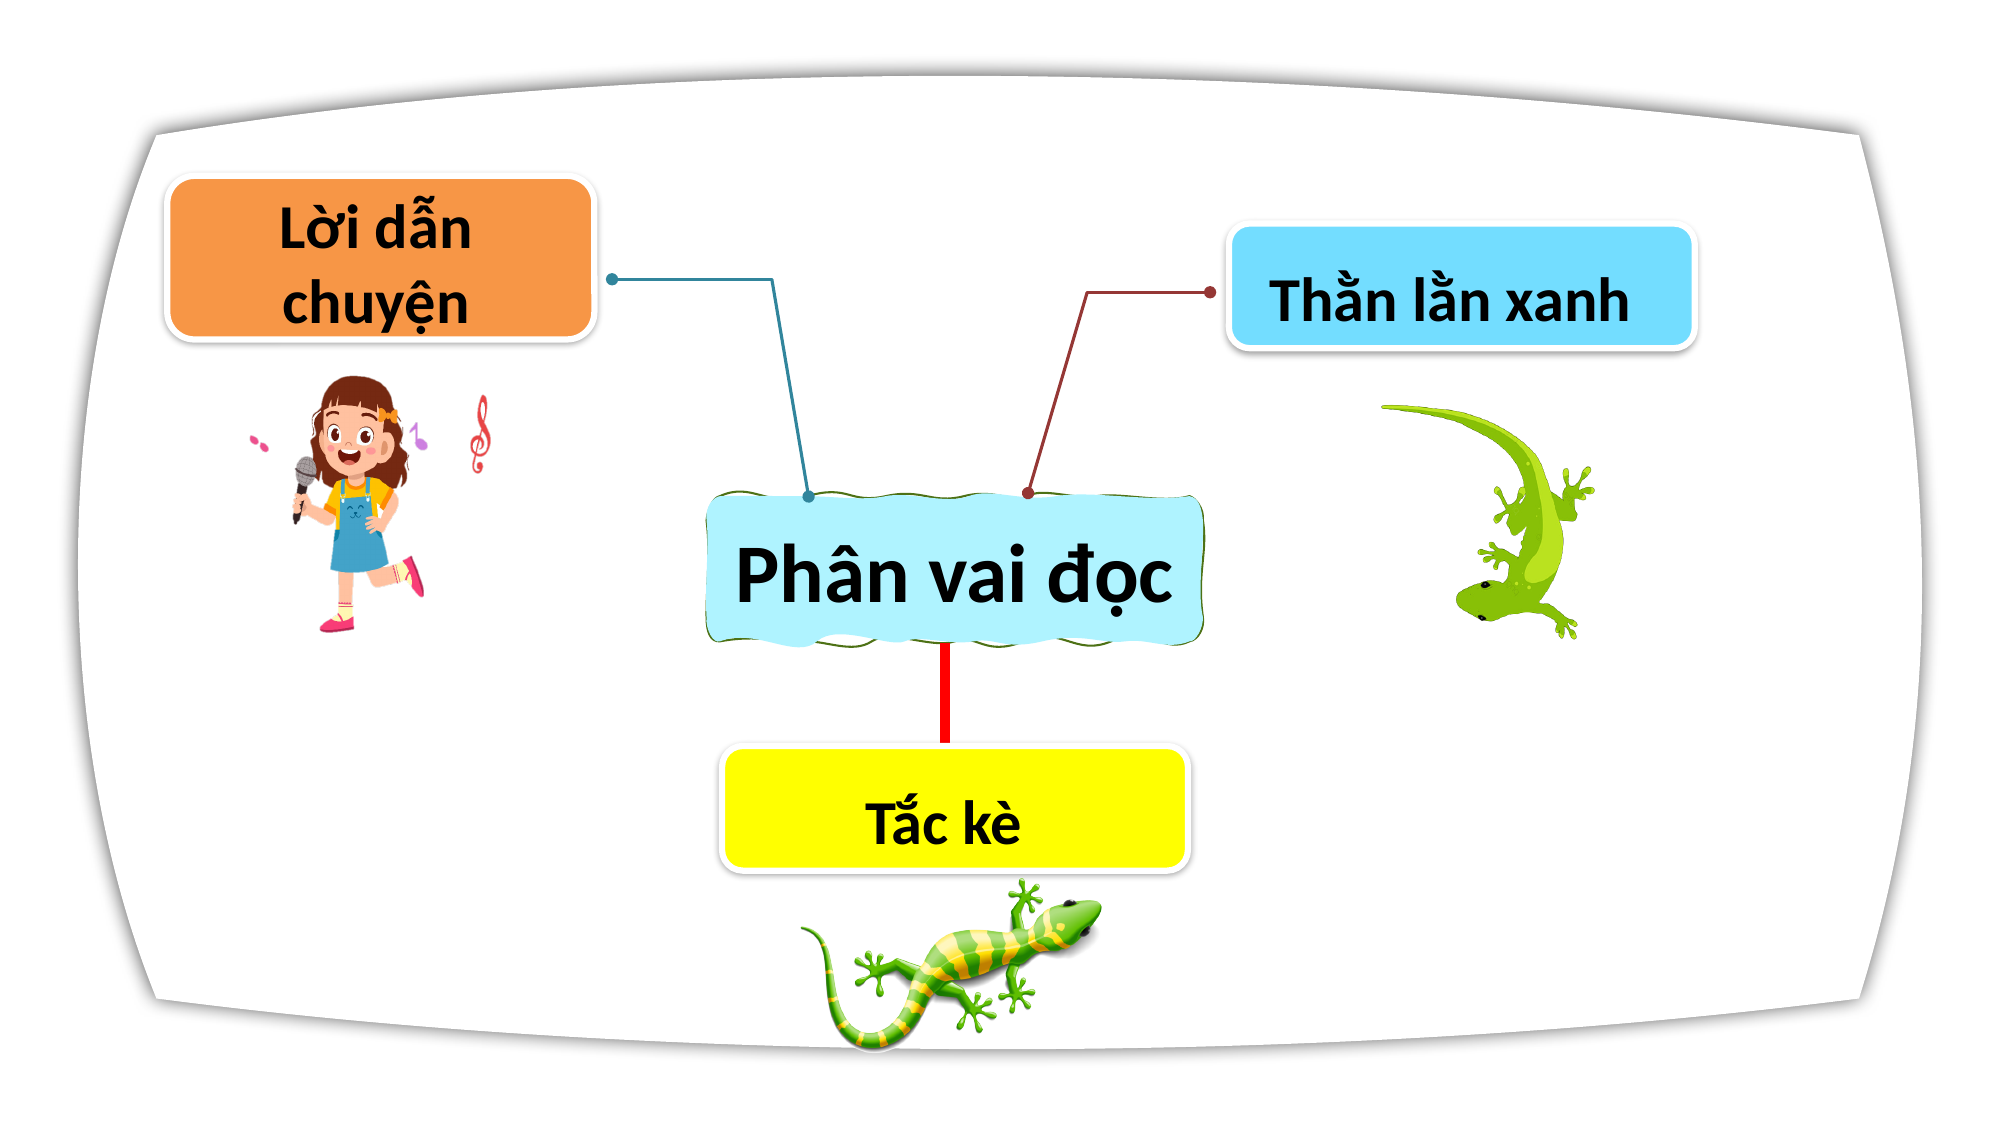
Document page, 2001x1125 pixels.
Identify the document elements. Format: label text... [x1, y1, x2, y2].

text_box [722, 745, 1188, 871]
text_box Phân vai đọc [706, 492, 1205, 648]
picture [207, 336, 513, 656]
text_box [76, 74, 1924, 1050]
text_box [167, 300, 595, 340]
picture [763, 768, 1116, 1124]
text_box Tắc kè [722, 764, 1166, 874]
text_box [1028, 292, 1211, 494]
text_box [1228, 223, 1695, 349]
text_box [611, 279, 809, 497]
text_box Lời dẫn chuyện [158, 202, 595, 319]
text_box Thằn lằn xanh [1229, 242, 1673, 352]
text_box [167, 175, 595, 221]
picture [1354, 394, 1627, 700]
